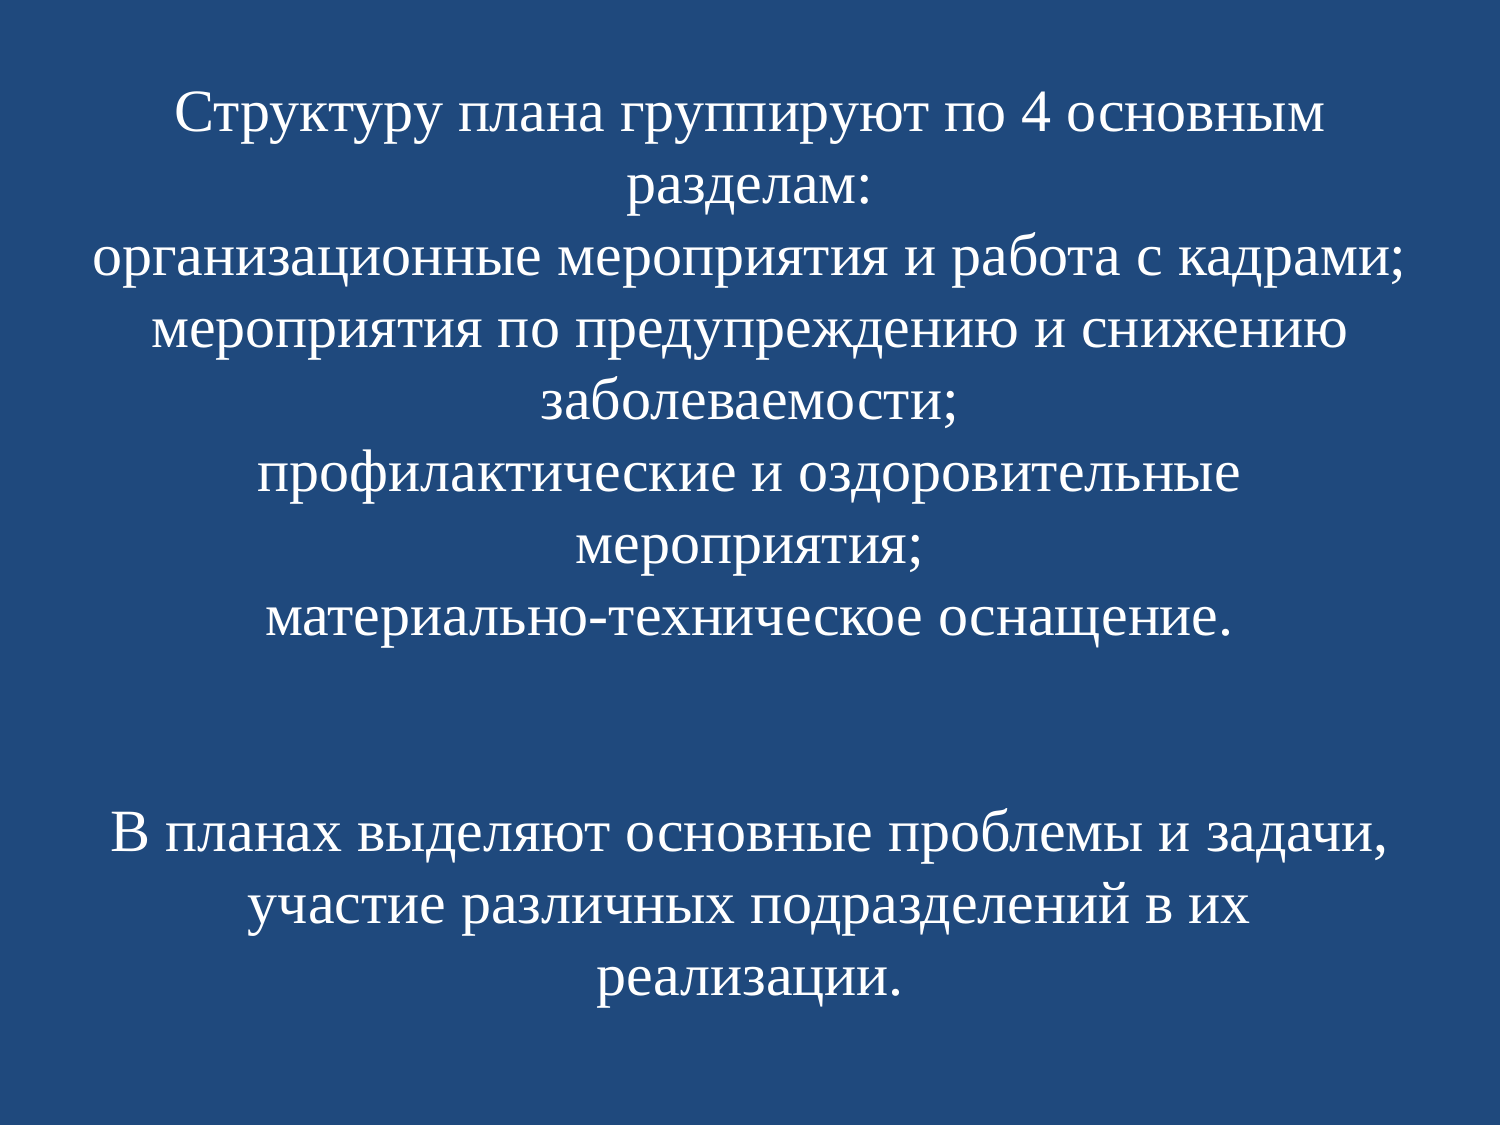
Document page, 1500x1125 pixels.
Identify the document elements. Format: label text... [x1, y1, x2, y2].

title Структуру плана группируют по 4 основным разделам: организационные мероприятия и работа с кадрами; мероприятия по предупреждению и снижению заболеваемости; профилактические и оздоровительные мероприятия; материально-техническое оснащение. В планах выделяют основные проблемы и задачи, участие различных подразделений в их реализации. [75, 45, 1425, 1106]
